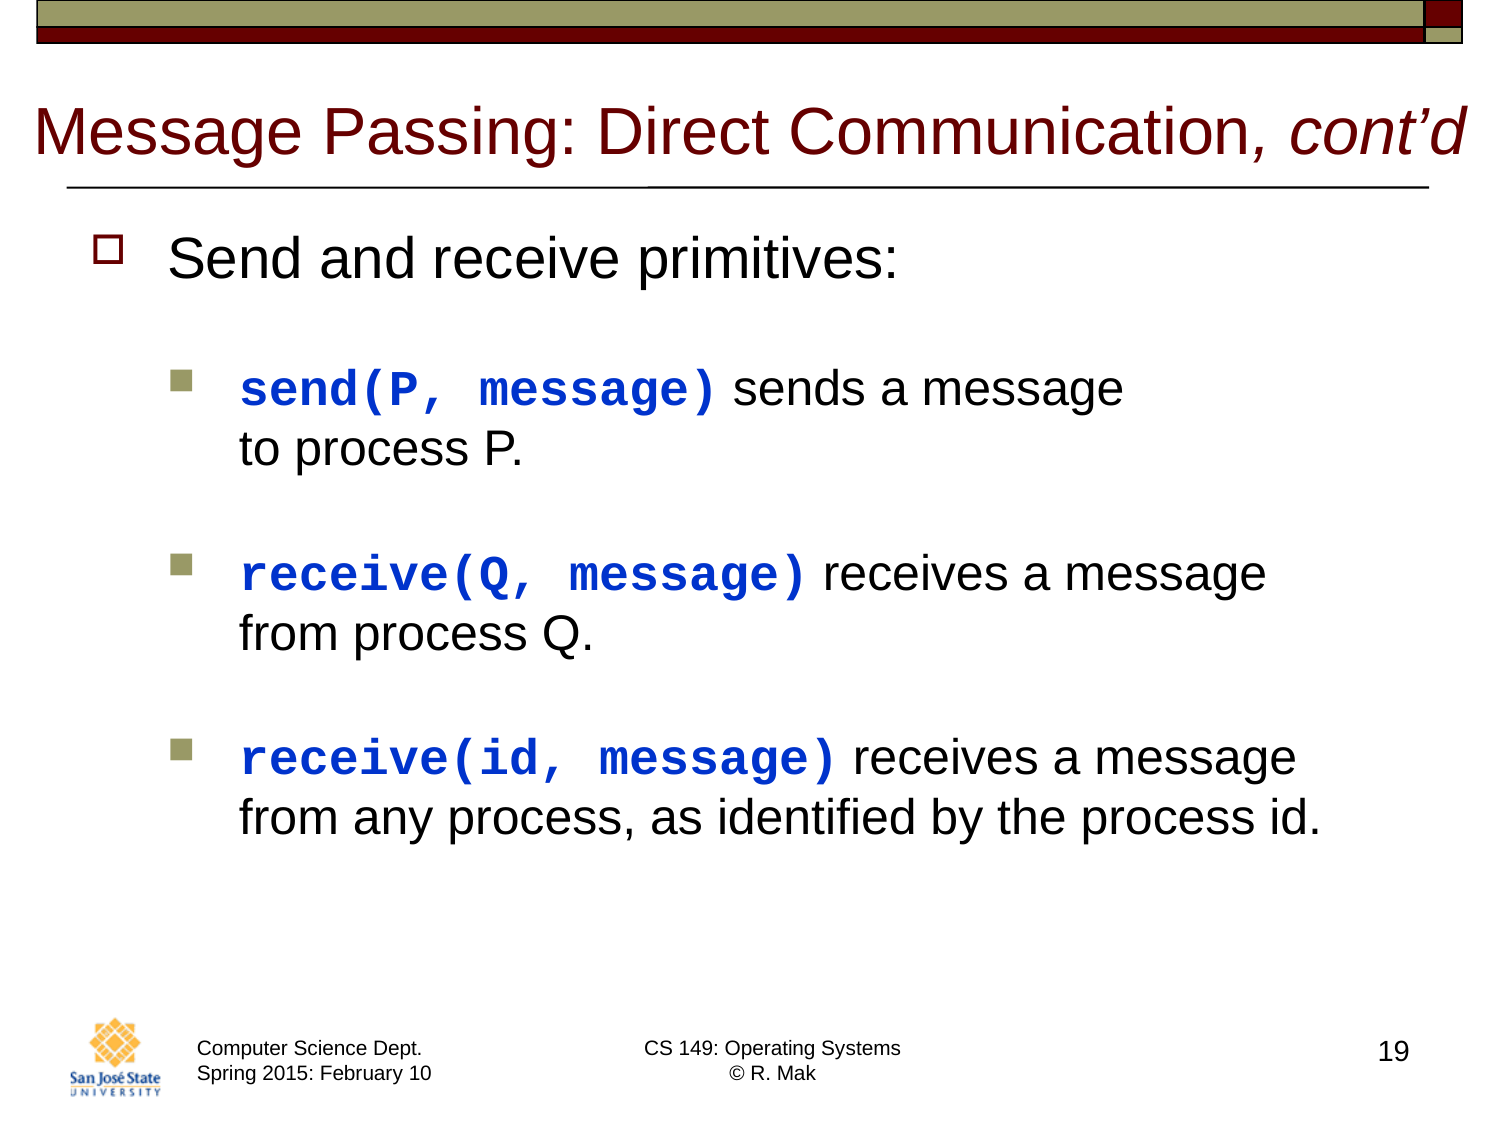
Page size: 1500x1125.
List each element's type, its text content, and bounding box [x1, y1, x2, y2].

title Message Passing: Direct Communication, cont’d [15, 67, 1485, 175]
slide_number 19 [1112, 1025, 1425, 1100]
list Send and receive primitives: send(P, message) sends a message to process P. receive(Q, message) receives a message from process Q. receive(id, message) receives a message from any process, as identified by the process id. [75, 212, 1425, 1006]
picture [60, 1012, 166, 1112]
